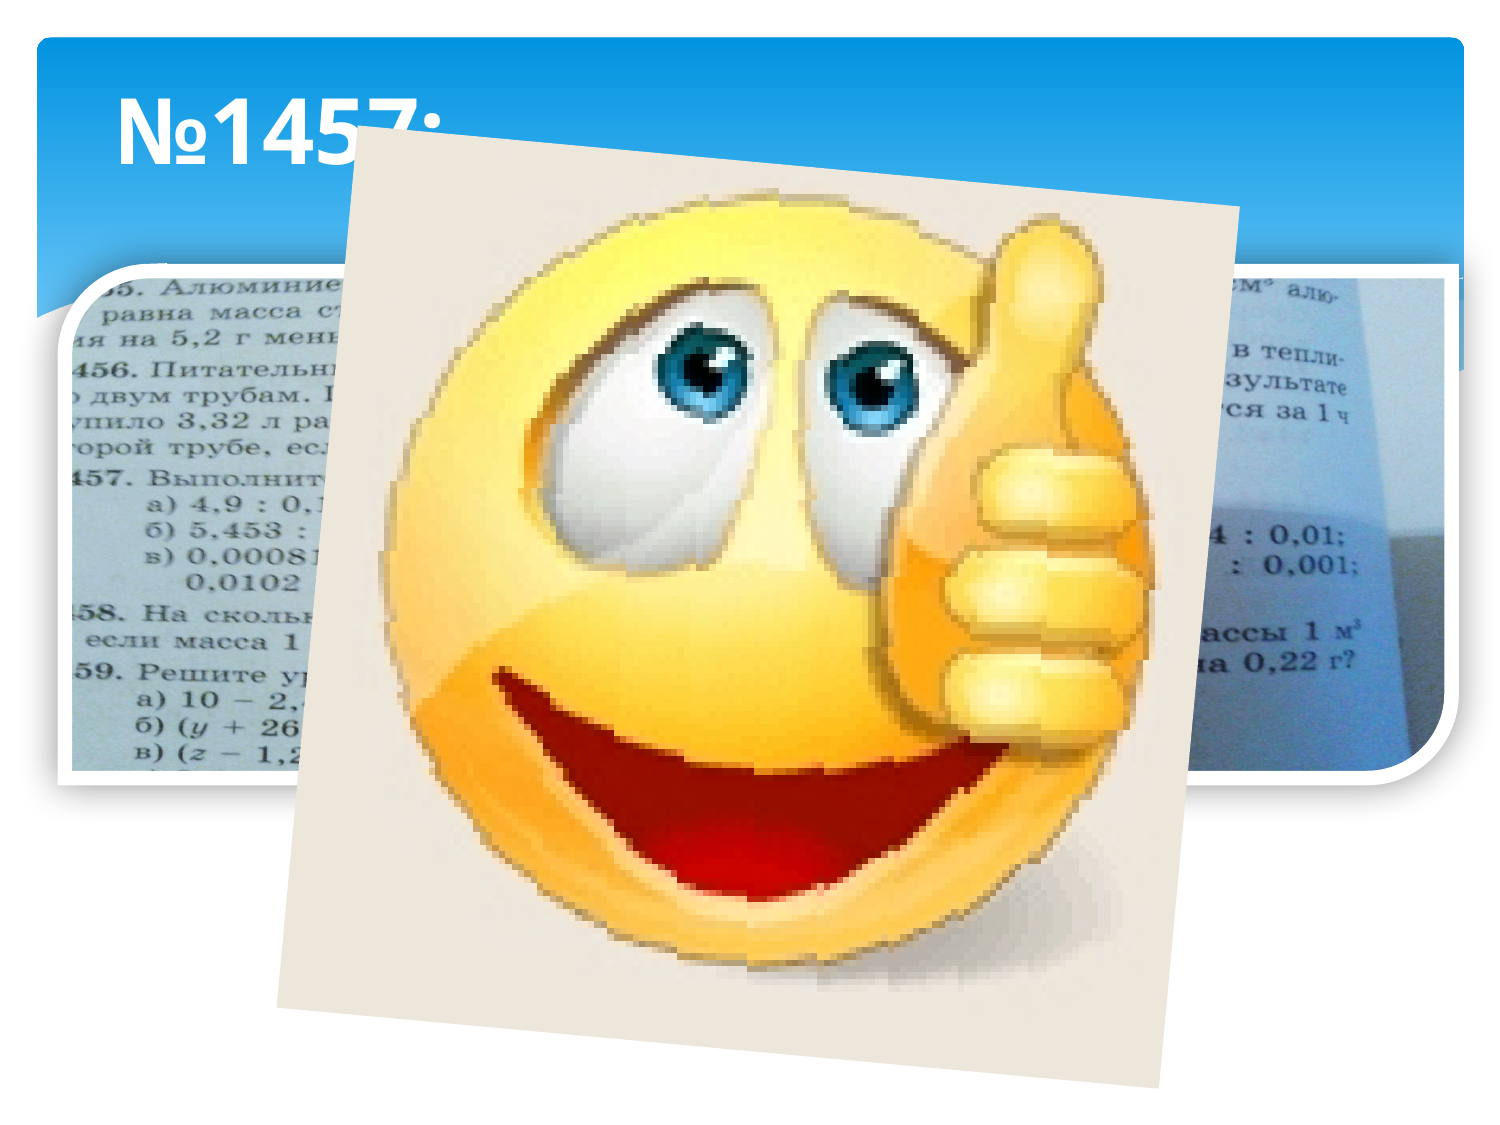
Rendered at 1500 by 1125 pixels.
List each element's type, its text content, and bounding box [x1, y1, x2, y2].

title №1457: [0, 44, 565, 211]
picture [64, 125, 1452, 1089]
